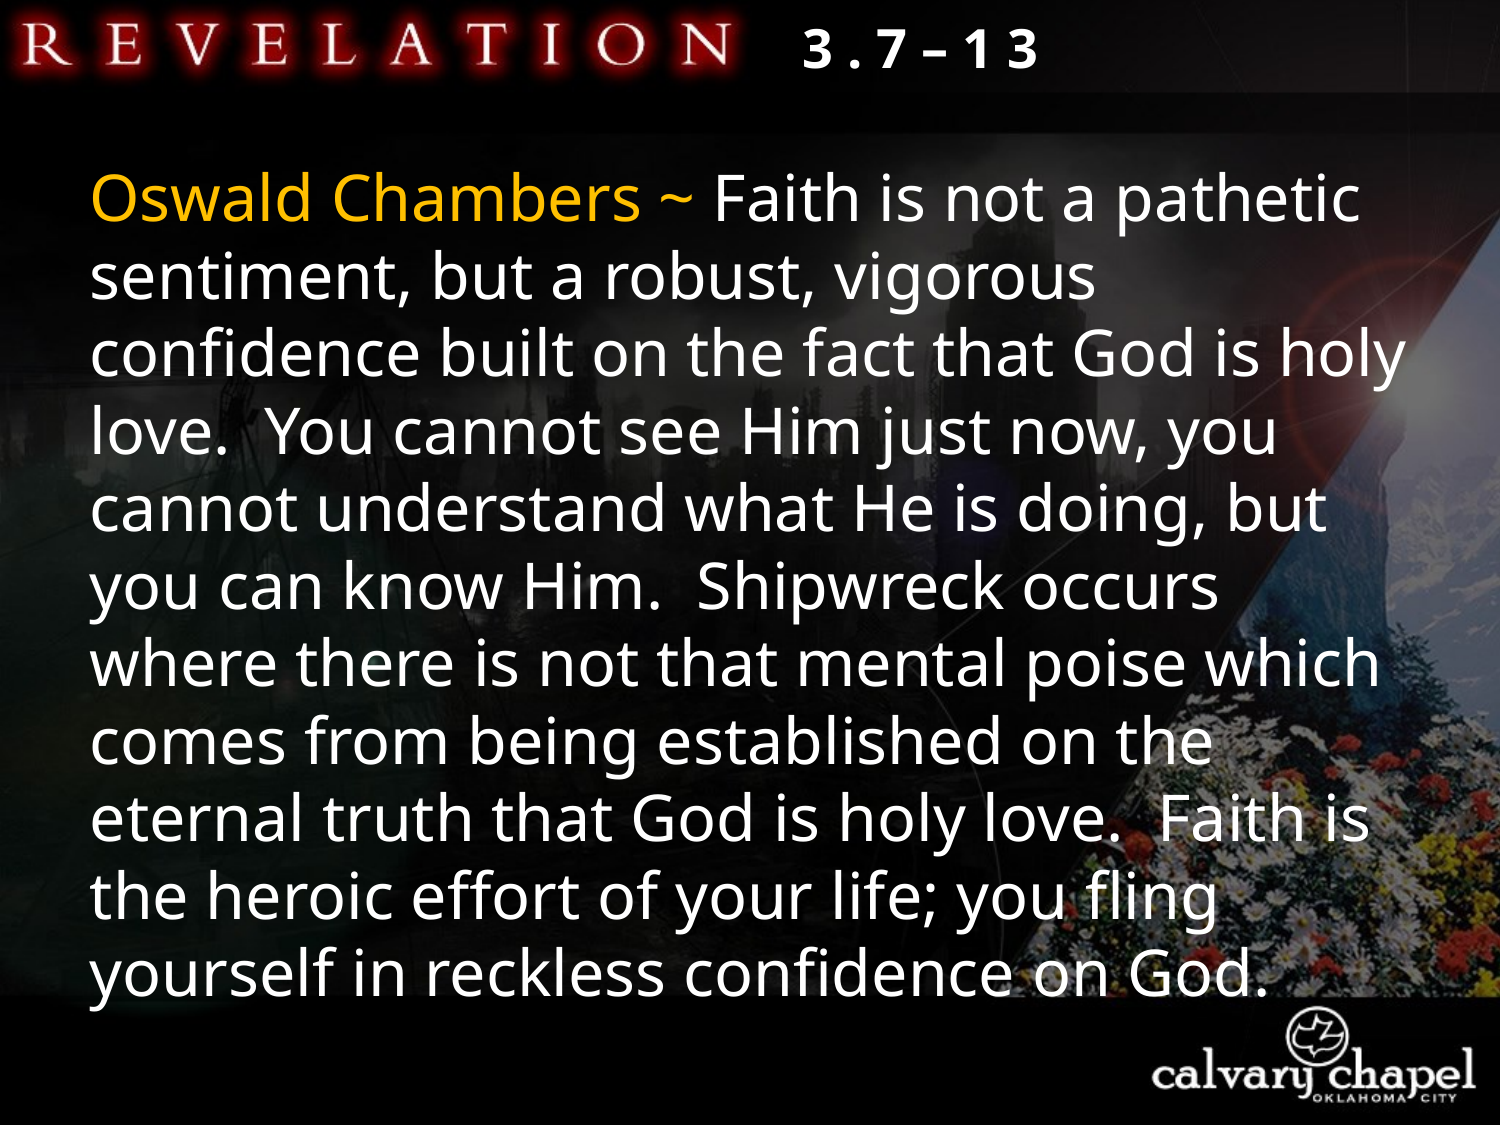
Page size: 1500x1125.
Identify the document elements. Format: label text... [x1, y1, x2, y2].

text_box Oswald Chambers ~ Faith is not a pathetic sentiment, but a robust, vigorous confidence built on the fact that God is holy love. You cannot see Him just now, you cannot understand what He is doing, but you can know Him. Shipwreck occurs where there is not that mental poise which comes from being established on the eternal truth that God is holy love. Faith is the heroic effort of your life; you fling yourself in reckless confidence on God. [74, 149, 1425, 1017]
picture [0, 0, 1500, 1125]
text_box 3 . 7 – 1 3 [787, 7, 1430, 87]
